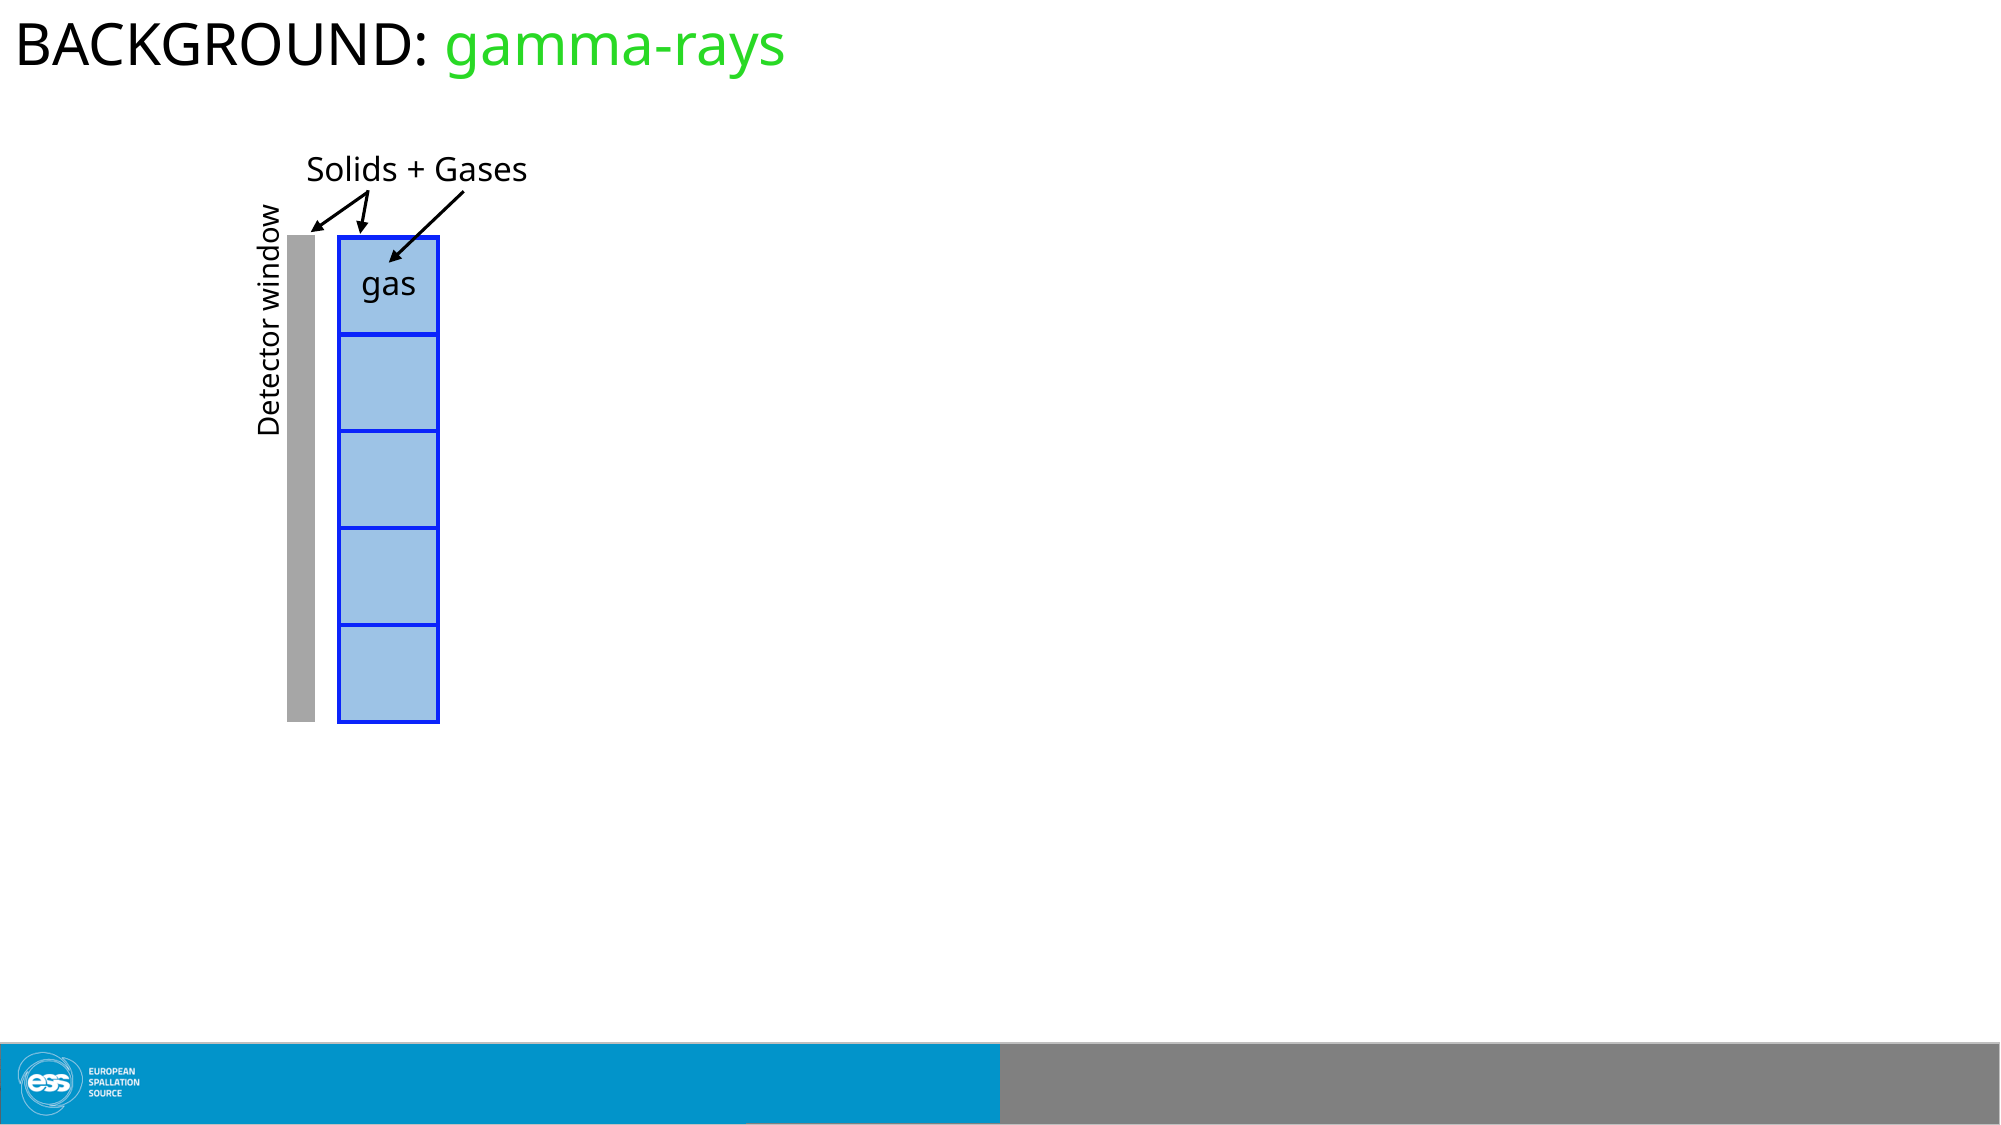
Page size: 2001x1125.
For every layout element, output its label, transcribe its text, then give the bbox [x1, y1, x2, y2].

text_box [338, 624, 439, 723]
text_box BACKGROUND: gamma-rays [0, 0, 2000, 85]
text_box Detector window [242, 189, 293, 453]
text_box gas [346, 254, 432, 310]
text_box [338, 527, 439, 624]
text_box Solids + Gases [291, 140, 544, 195]
text_box [338, 333, 439, 430]
text_box [338, 236, 439, 333]
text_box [388, 191, 464, 263]
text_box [360, 190, 369, 234]
text_box [338, 430, 439, 527]
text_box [310, 191, 360, 233]
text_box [0, 1042, 2000, 1125]
